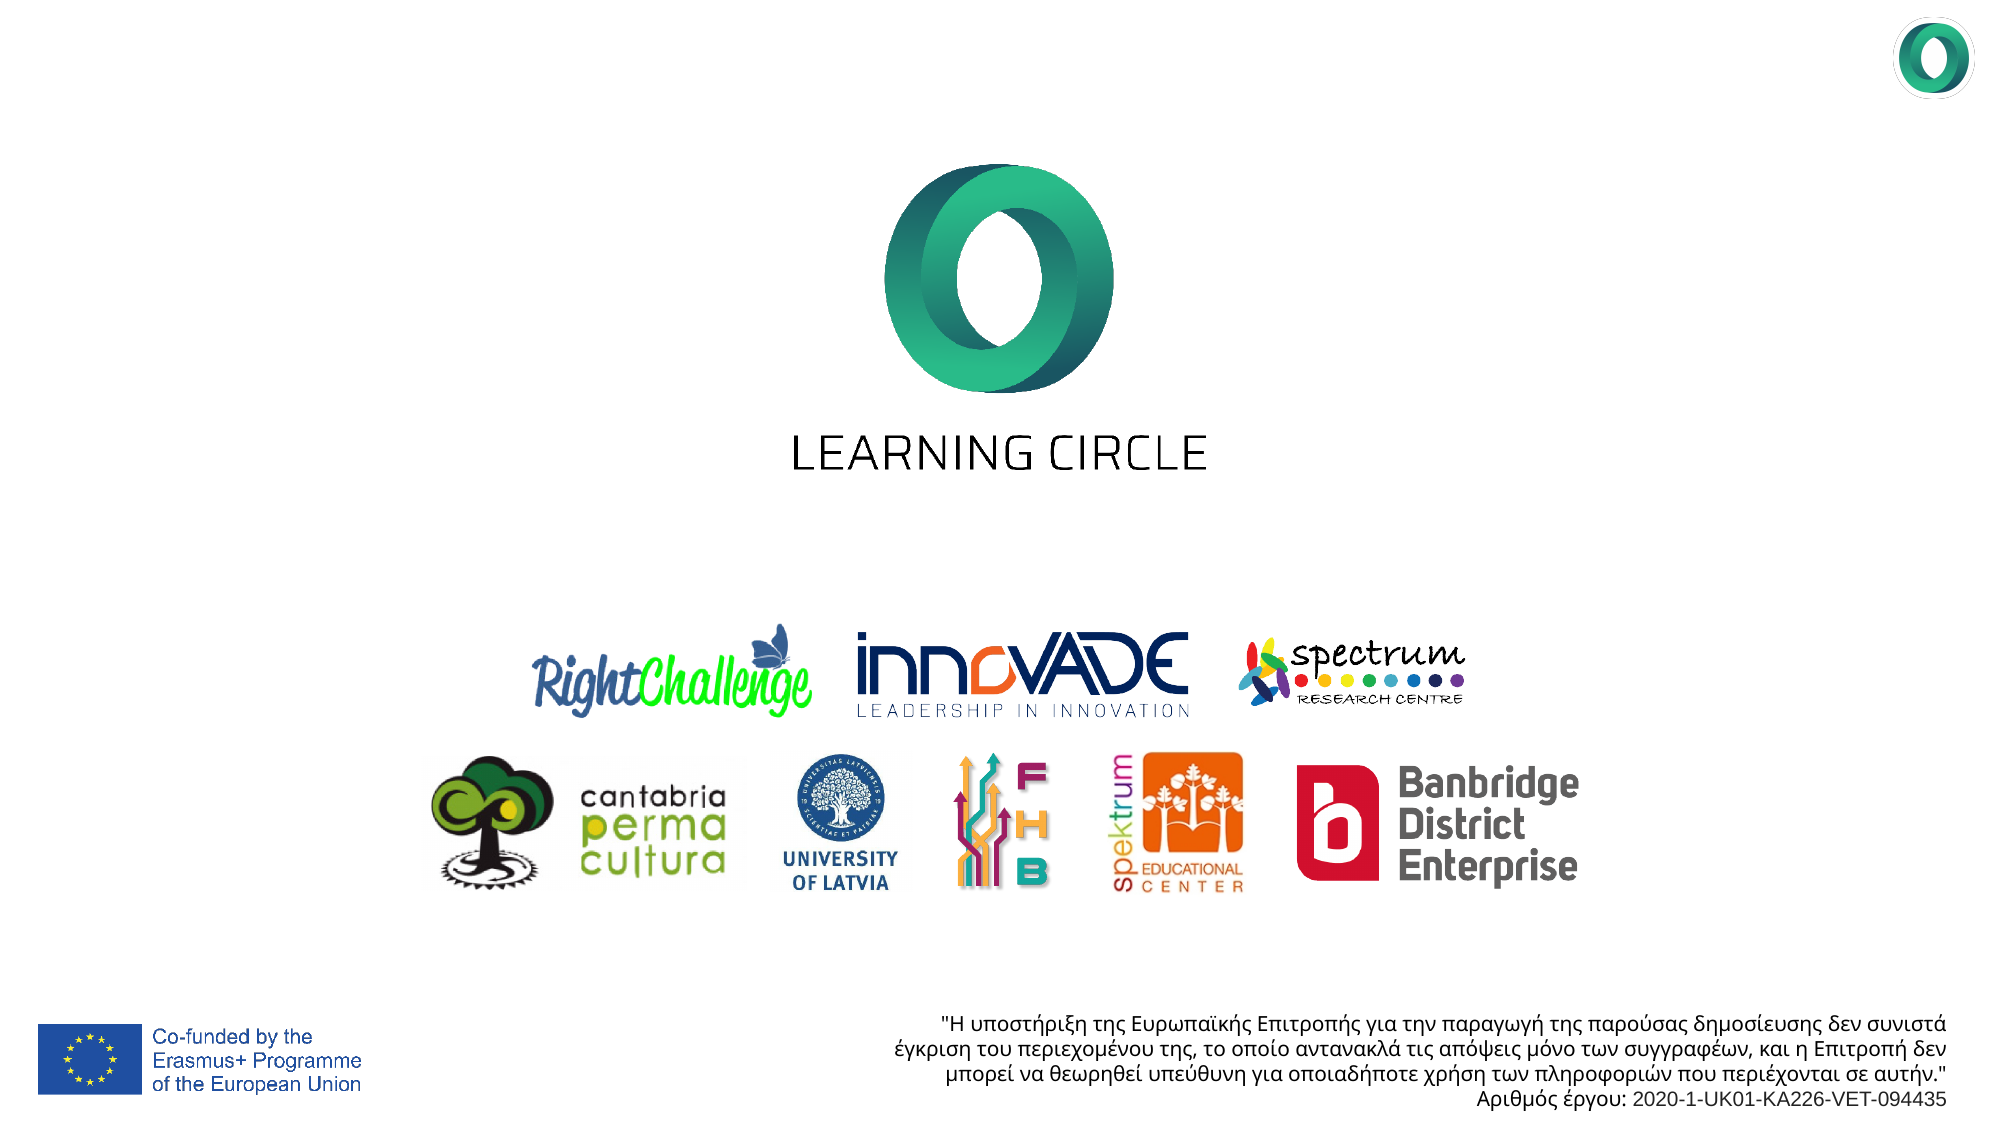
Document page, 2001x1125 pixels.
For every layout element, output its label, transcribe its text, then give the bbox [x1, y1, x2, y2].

picture [38, 1023, 361, 1095]
text_box "Η υποστήριξη της Ευρωπαϊκής Επιτροπής για την παραγωγή της παρούσας δημοσίευσης δεν συνιστά έγκριση του περιεχομένου της, το οποίο αντανακλά τις απόψεις μόνο των συγγραφέων, και η Επιτροπή δεν μπορεί να θεωρηθεί υπεύθυνη για οποιαδήποτε χρήση των πληροφοριών που περιέχονται σε αυτήν." Αριθμός έργου: 2020-1-UK01-KA226-VET-094435 [850, 1003, 1962, 1119]
picture [794, 164, 1206, 470]
picture [1893, 17, 1975, 100]
text_box [1697, 8, 2000, 140]
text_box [421, 623, 1579, 898]
